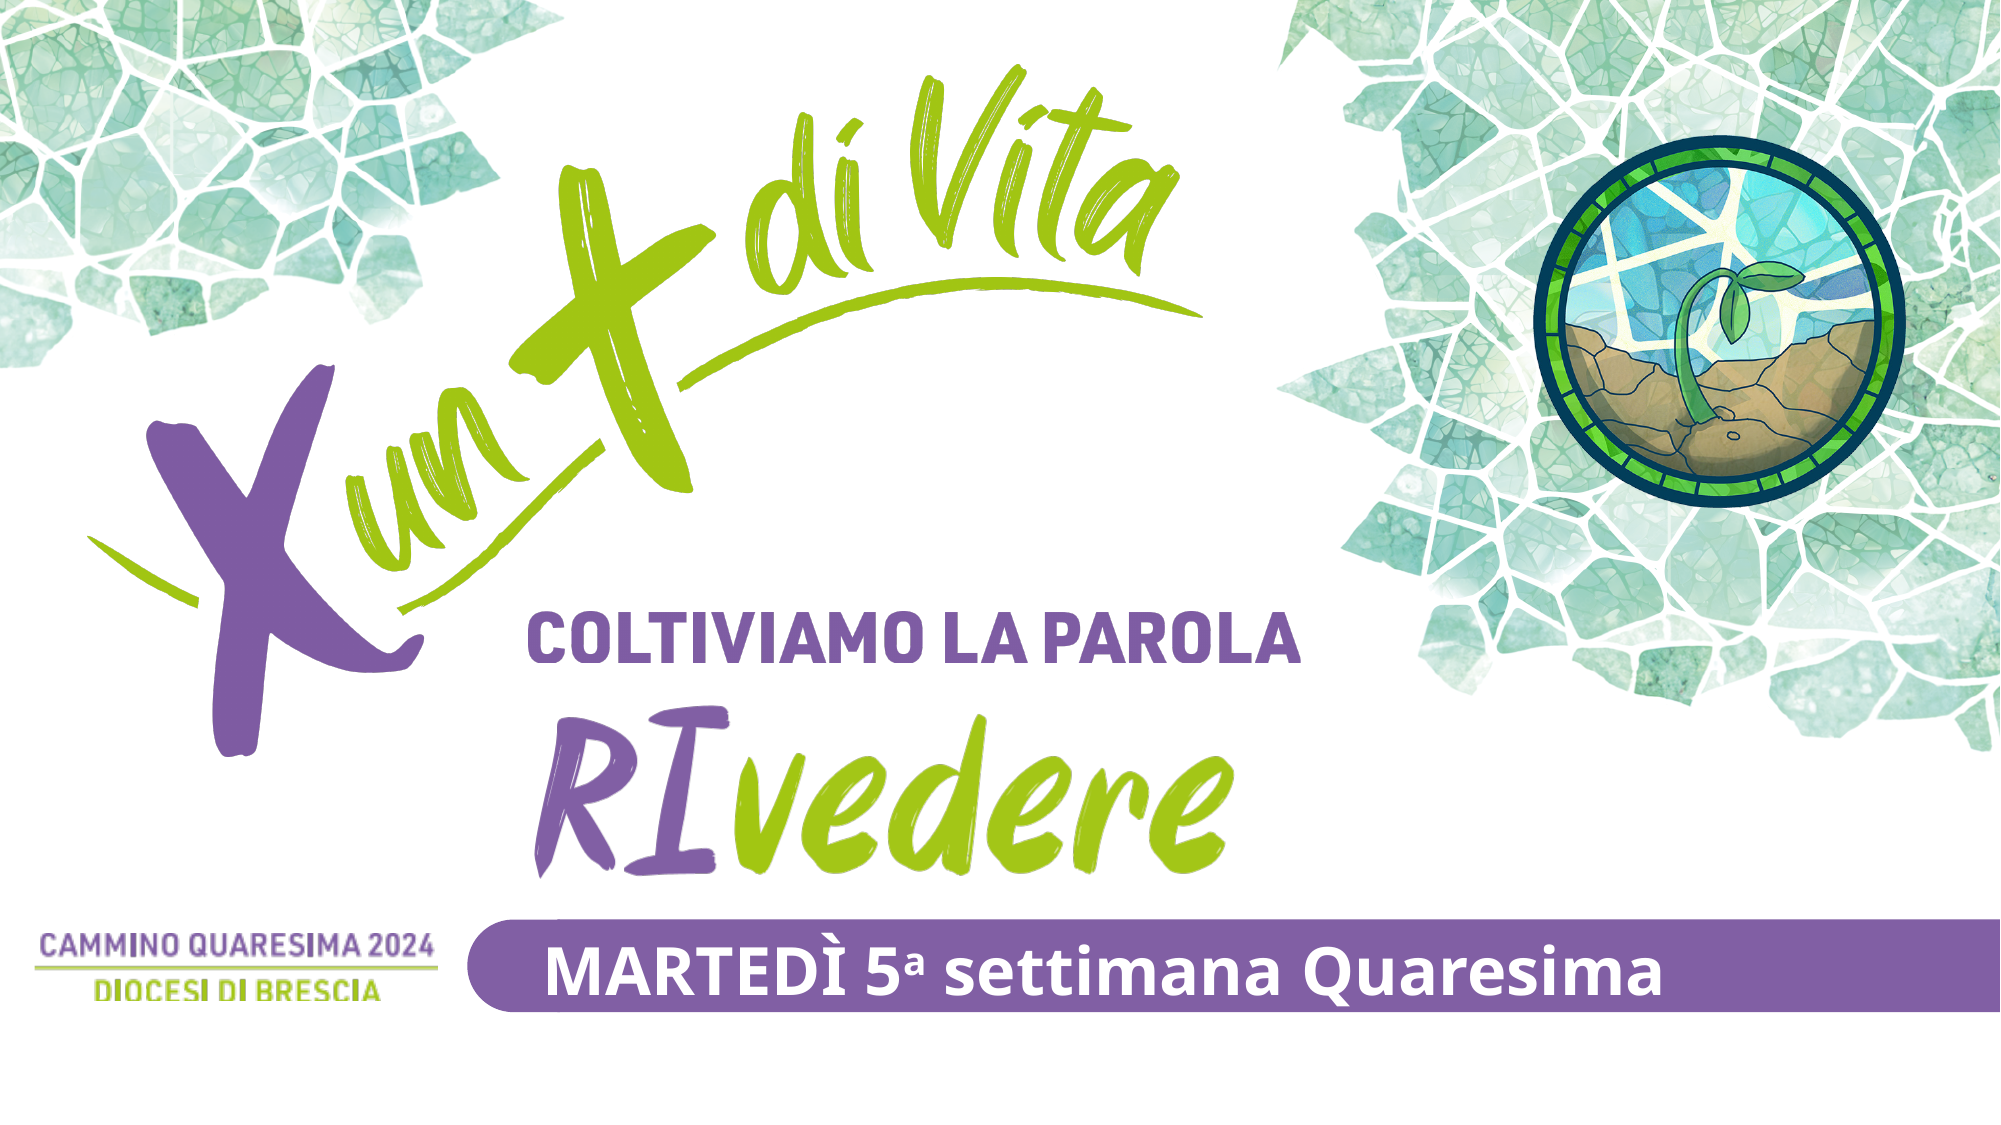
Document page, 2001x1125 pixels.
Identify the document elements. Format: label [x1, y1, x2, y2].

picture [0, 0, 2000, 1098]
text_box [1947, 918, 2000, 1013]
